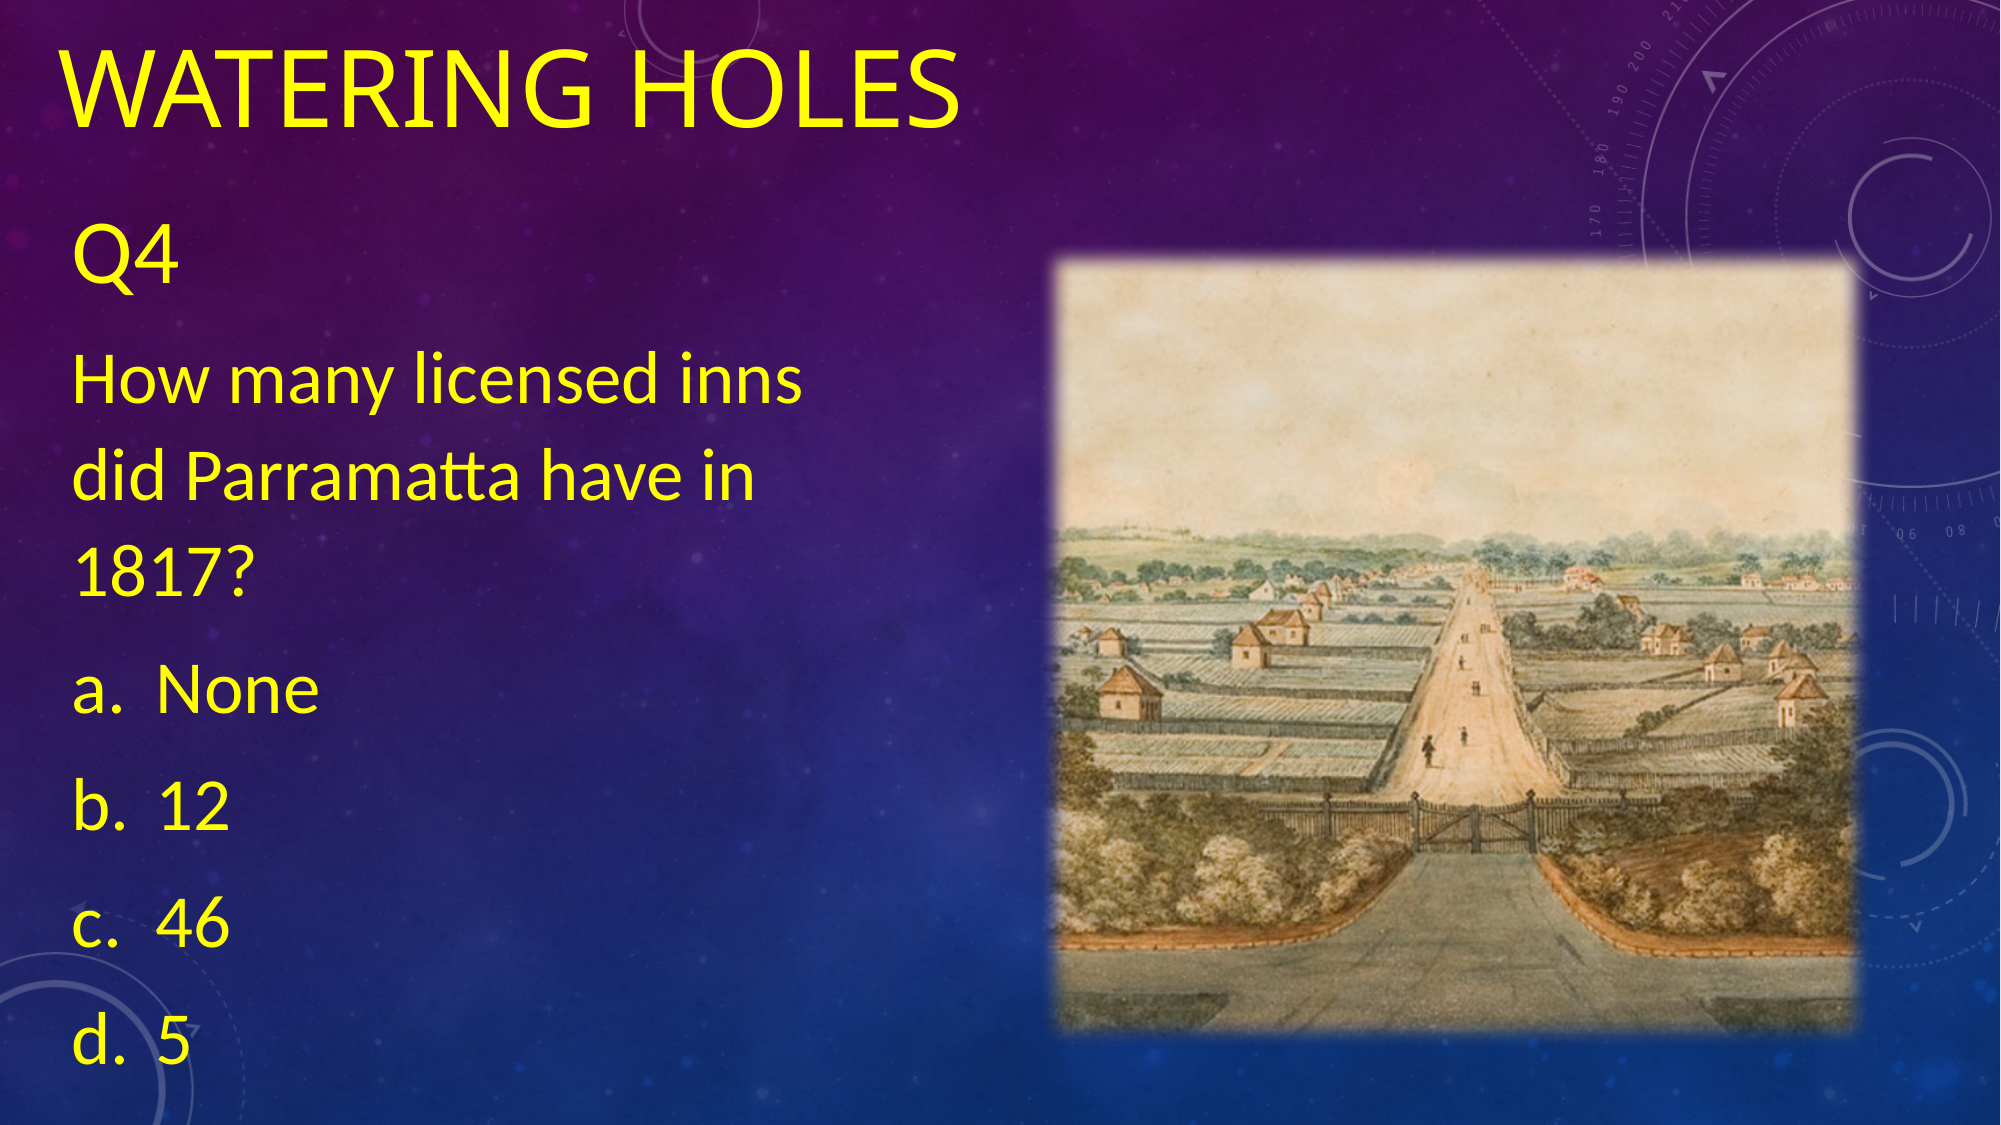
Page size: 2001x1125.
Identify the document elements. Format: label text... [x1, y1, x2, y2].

picture [0, 0, 2001, 1125]
list Q4 How many licensed inns did Parramatta have in 1817? None 12 46 5 [56, 269, 868, 1002]
title Watering holes [42, 0, 1117, 205]
